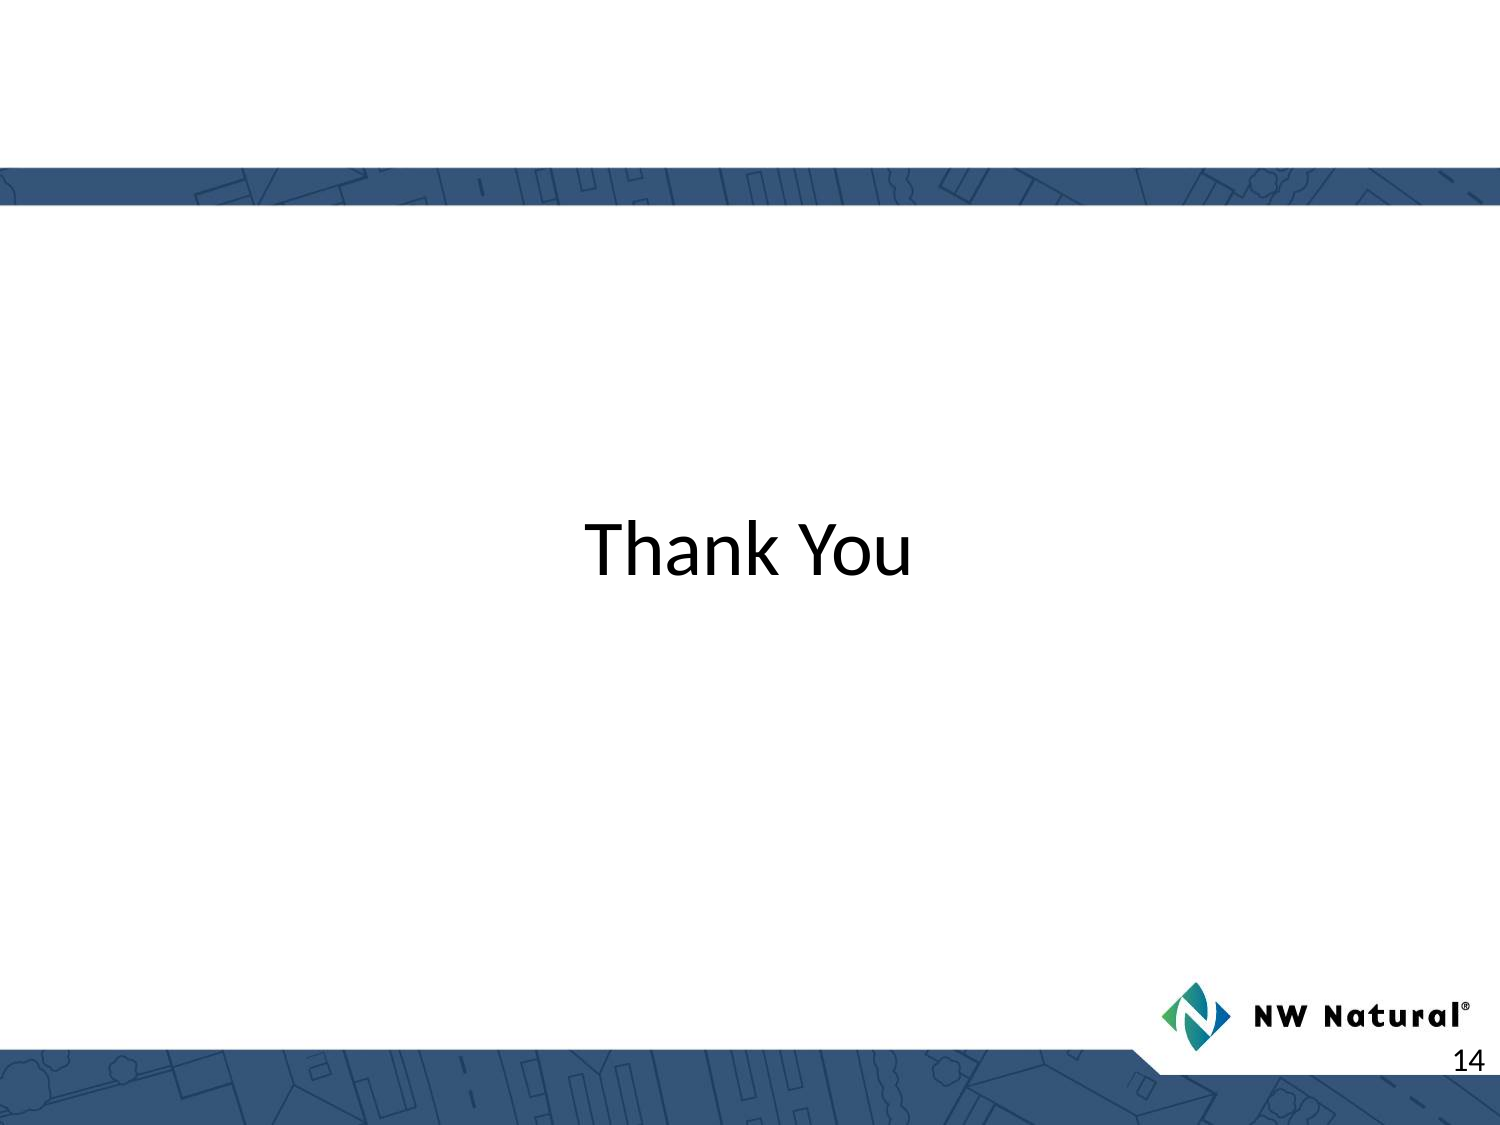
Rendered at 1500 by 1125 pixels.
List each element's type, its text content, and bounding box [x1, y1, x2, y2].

picture [0, 0, 1500, 488]
picture [0, 1032, 1500, 1125]
list Thank You [0, 488, 1500, 1032]
slide_number 14 [1149, 1030, 1500, 1091]
